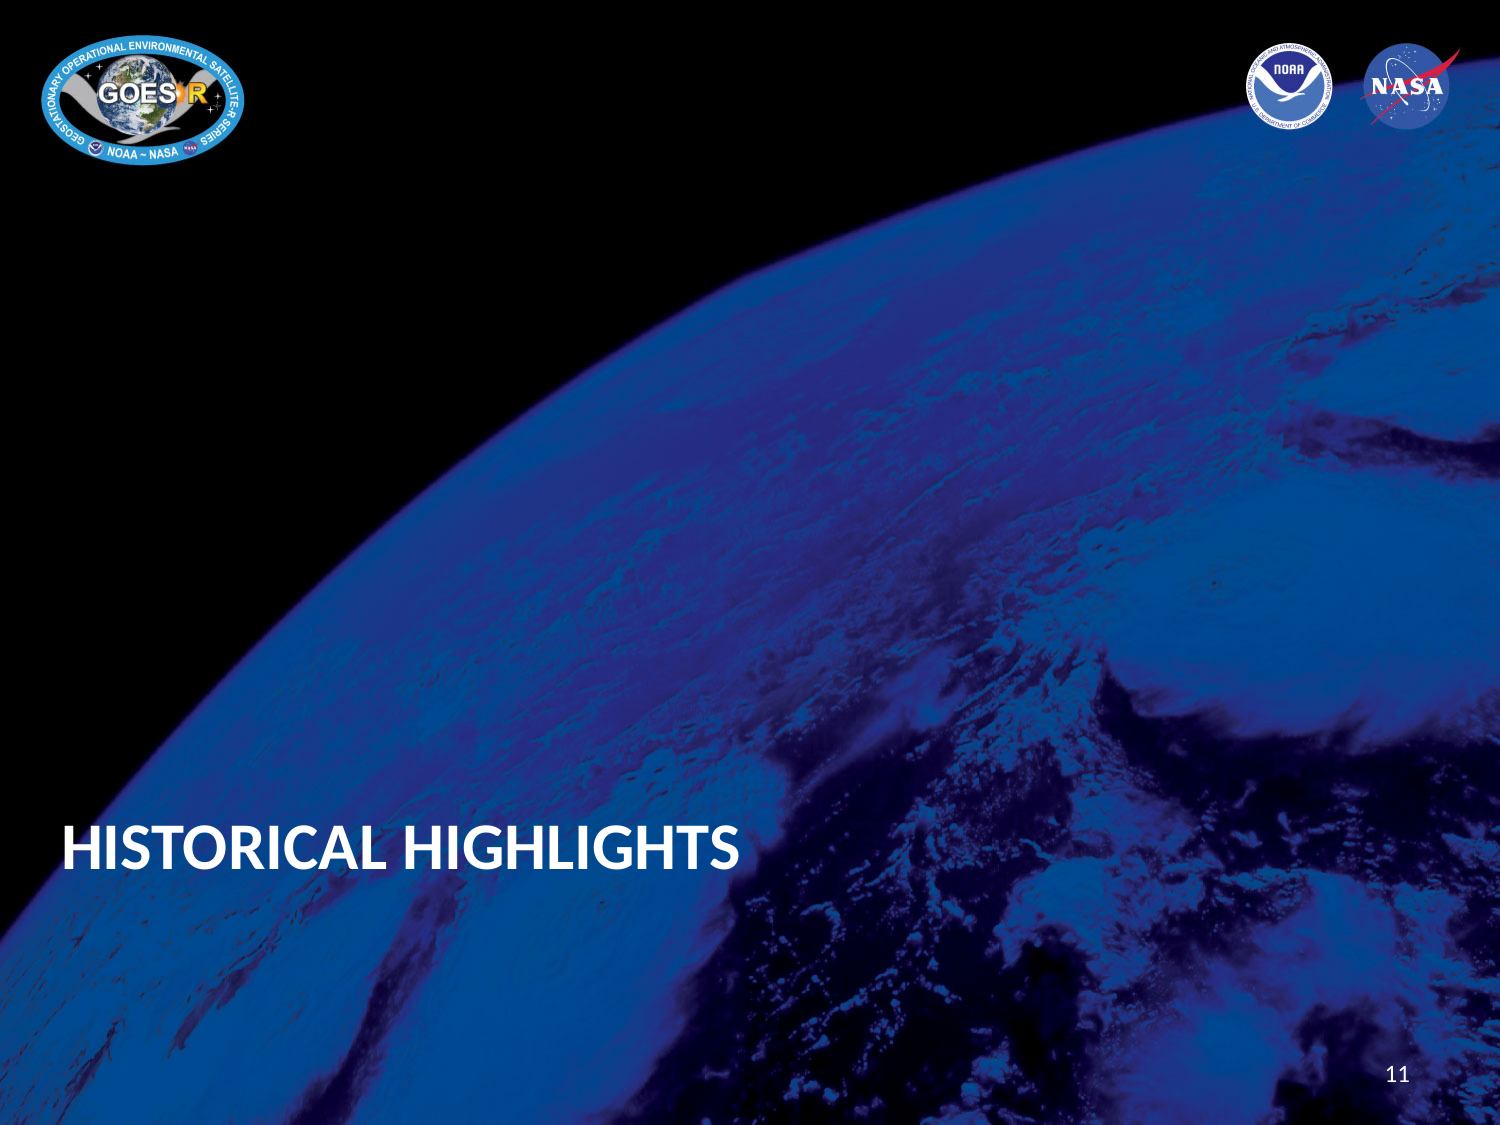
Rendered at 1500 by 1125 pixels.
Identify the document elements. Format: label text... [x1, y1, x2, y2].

slide_number 11 [1074, 1042, 1425, 1103]
picture [0, 0, 1500, 1125]
title HISTORICAL HIGHLIGHTS [46, 749, 1240, 937]
